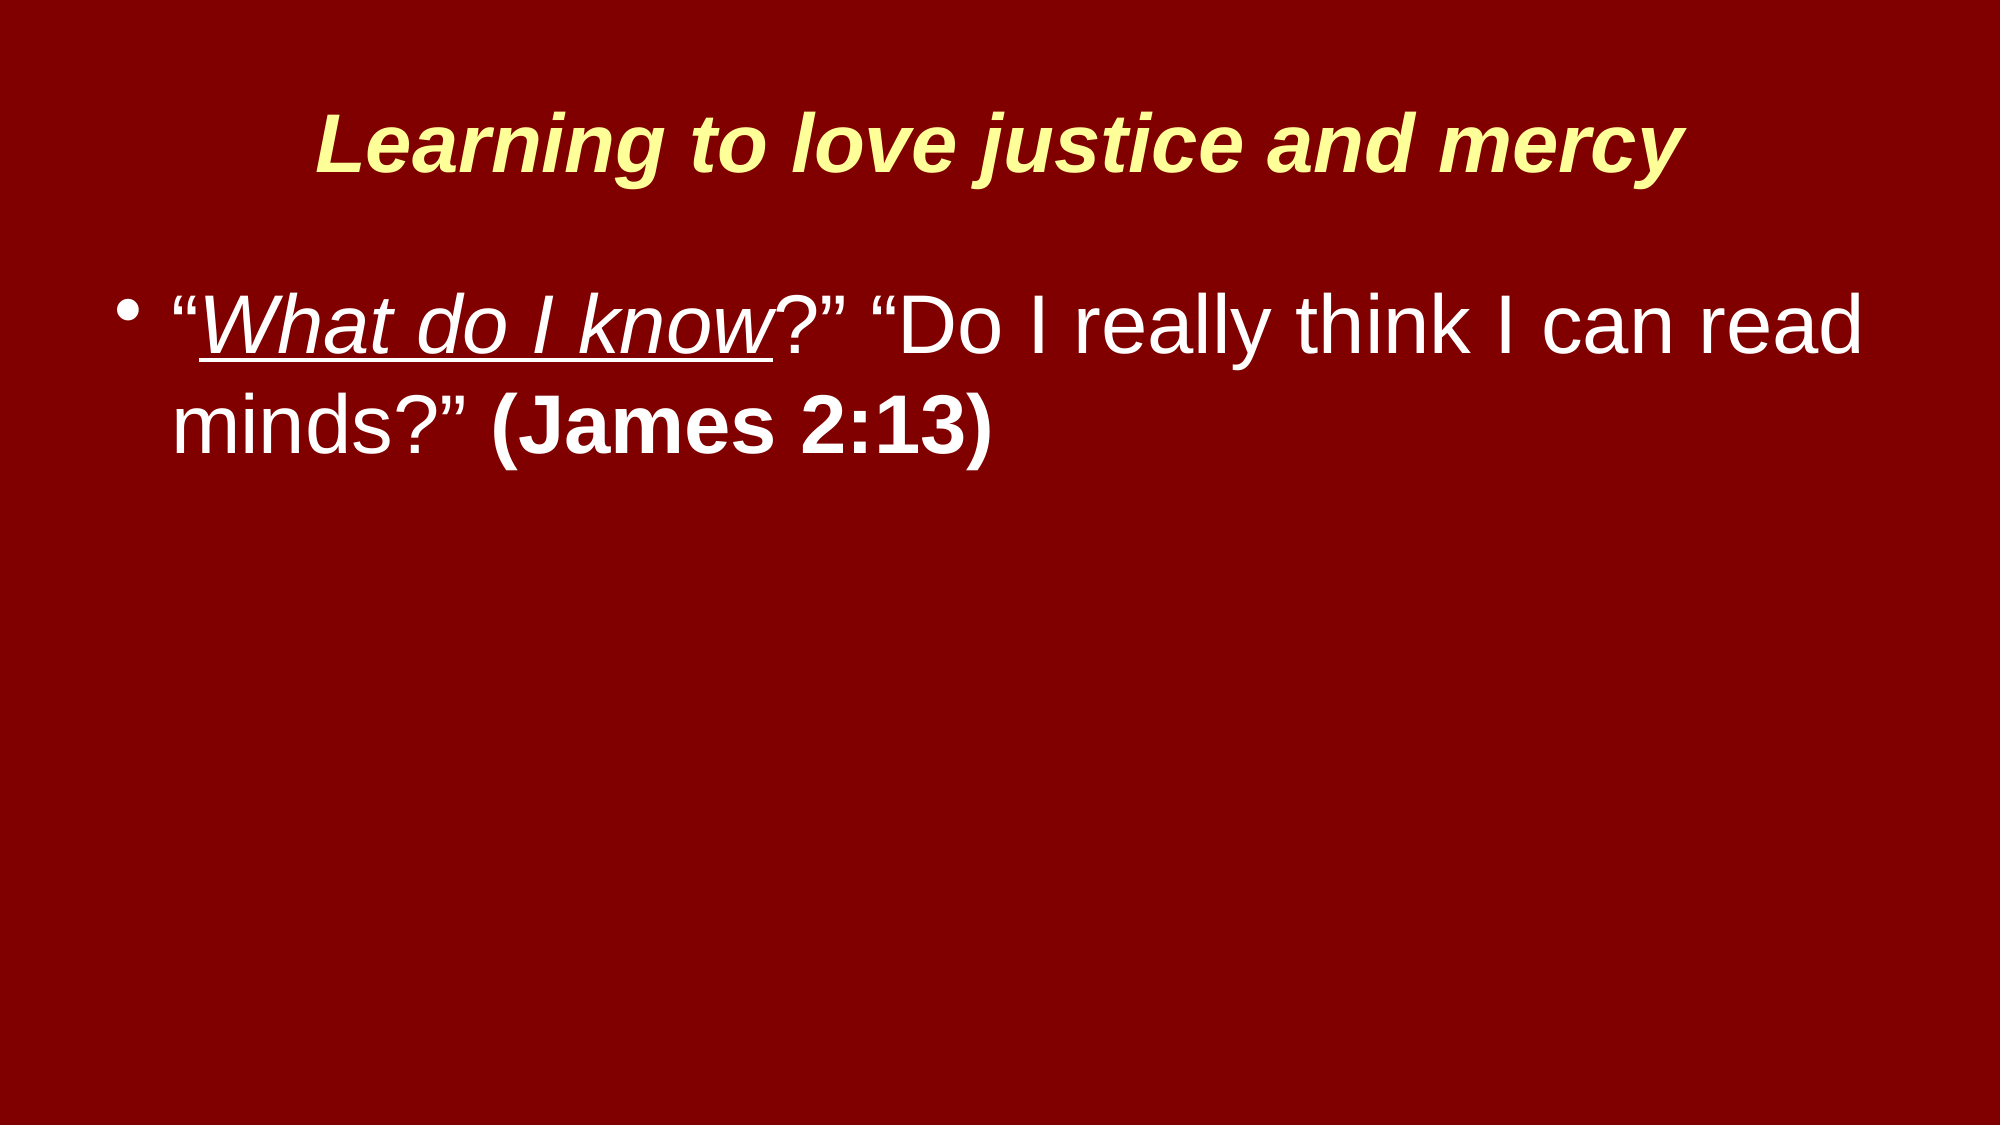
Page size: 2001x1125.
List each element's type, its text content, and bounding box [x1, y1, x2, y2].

title Learning to love justice and mercy [99, 45, 1900, 233]
list “What do I know?” “Do I really think I can read minds?” (James 2:13) [99, 262, 1900, 1005]
